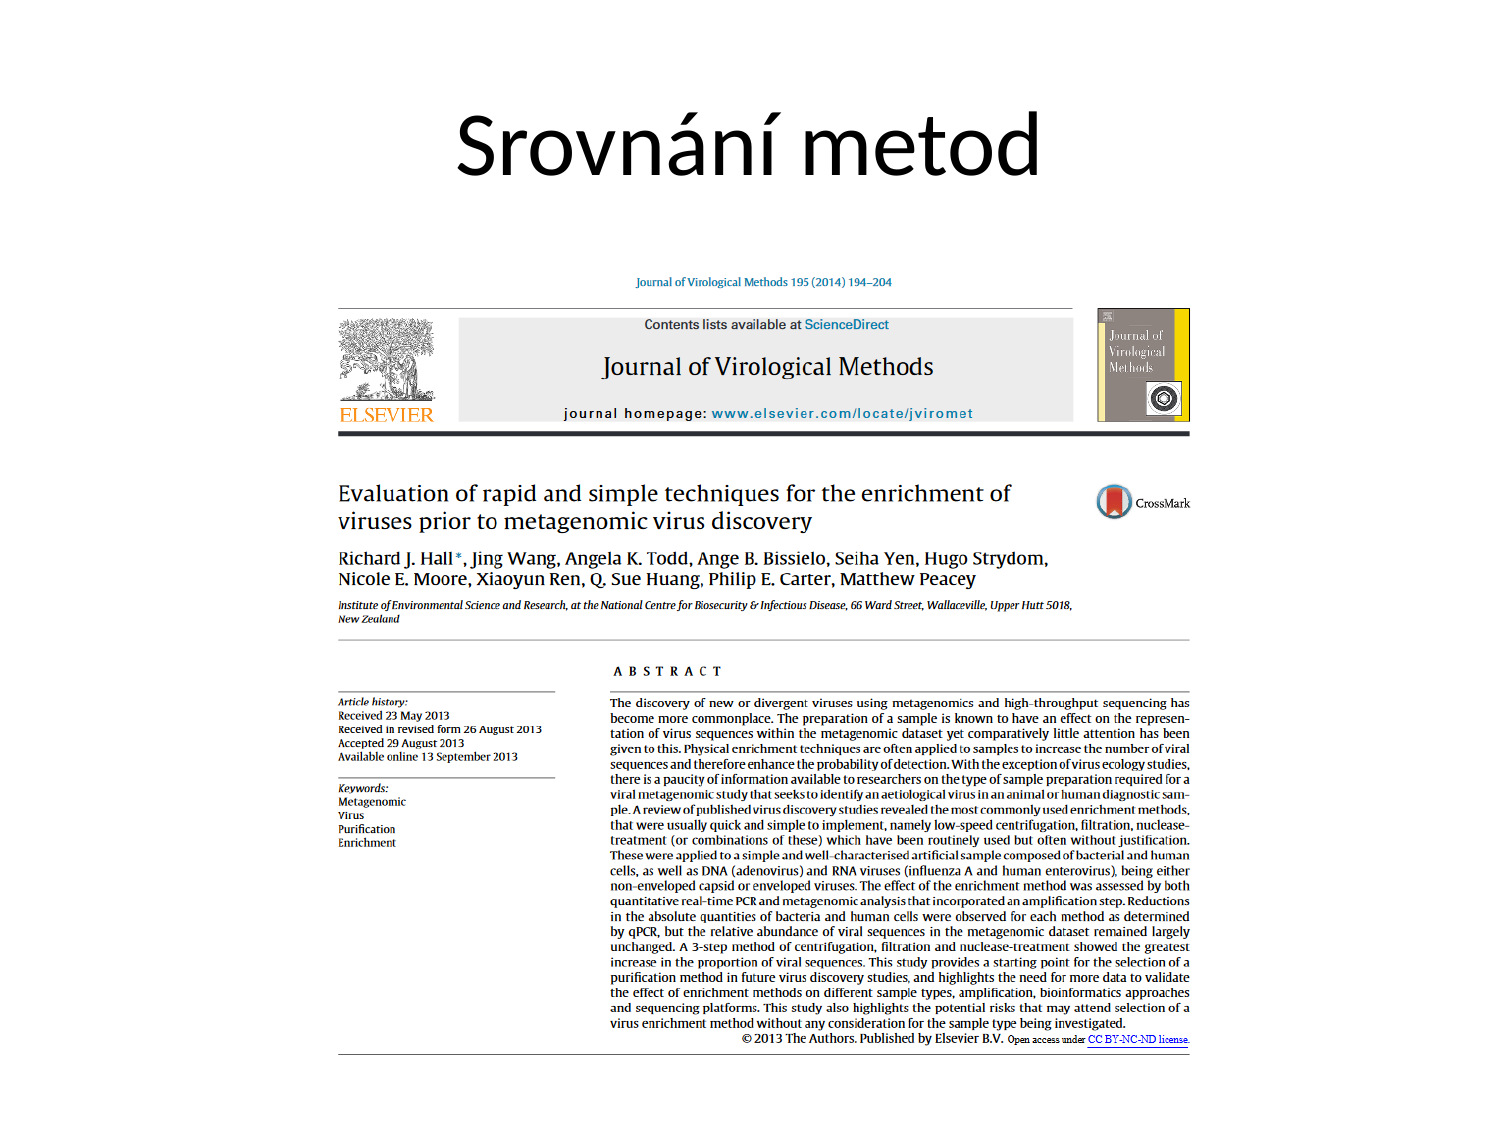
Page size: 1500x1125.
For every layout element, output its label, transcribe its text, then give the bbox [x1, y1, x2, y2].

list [312, 255, 1223, 1071]
title Srovnání metod [75, 45, 1425, 233]
